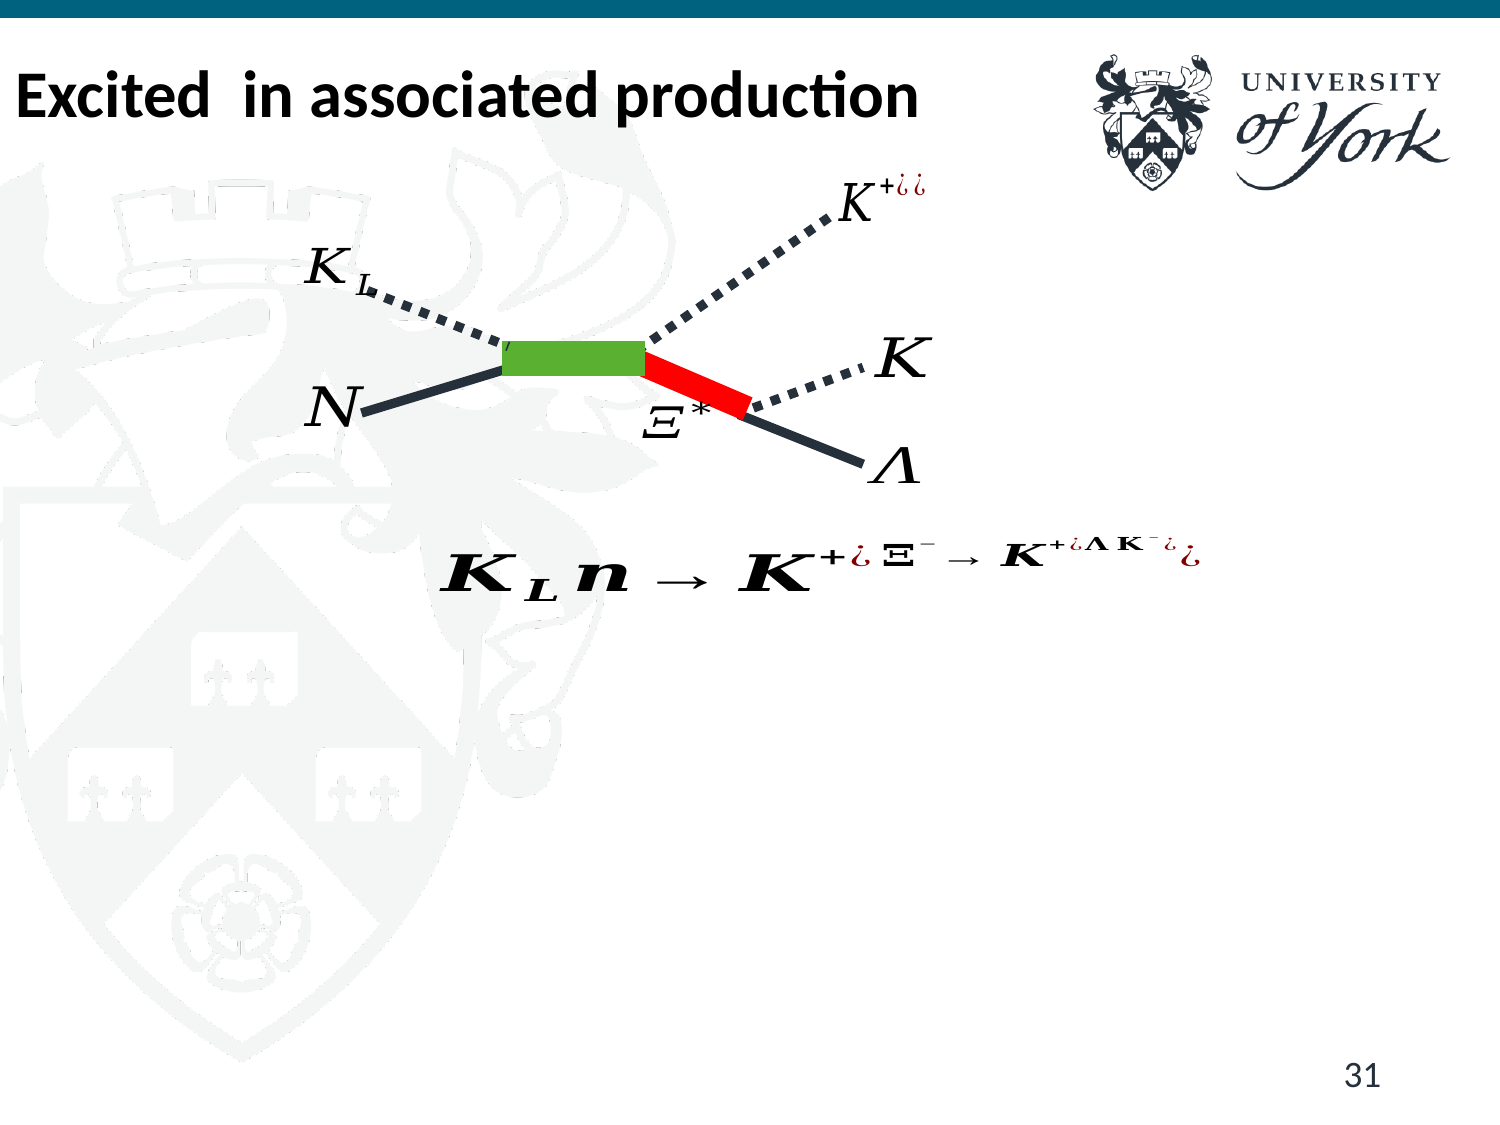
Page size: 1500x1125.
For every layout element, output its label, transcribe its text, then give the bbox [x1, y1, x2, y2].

text_box [502, 341, 645, 375]
text_box [638, 352, 752, 420]
text_box 31 [1299, 1042, 1425, 1103]
